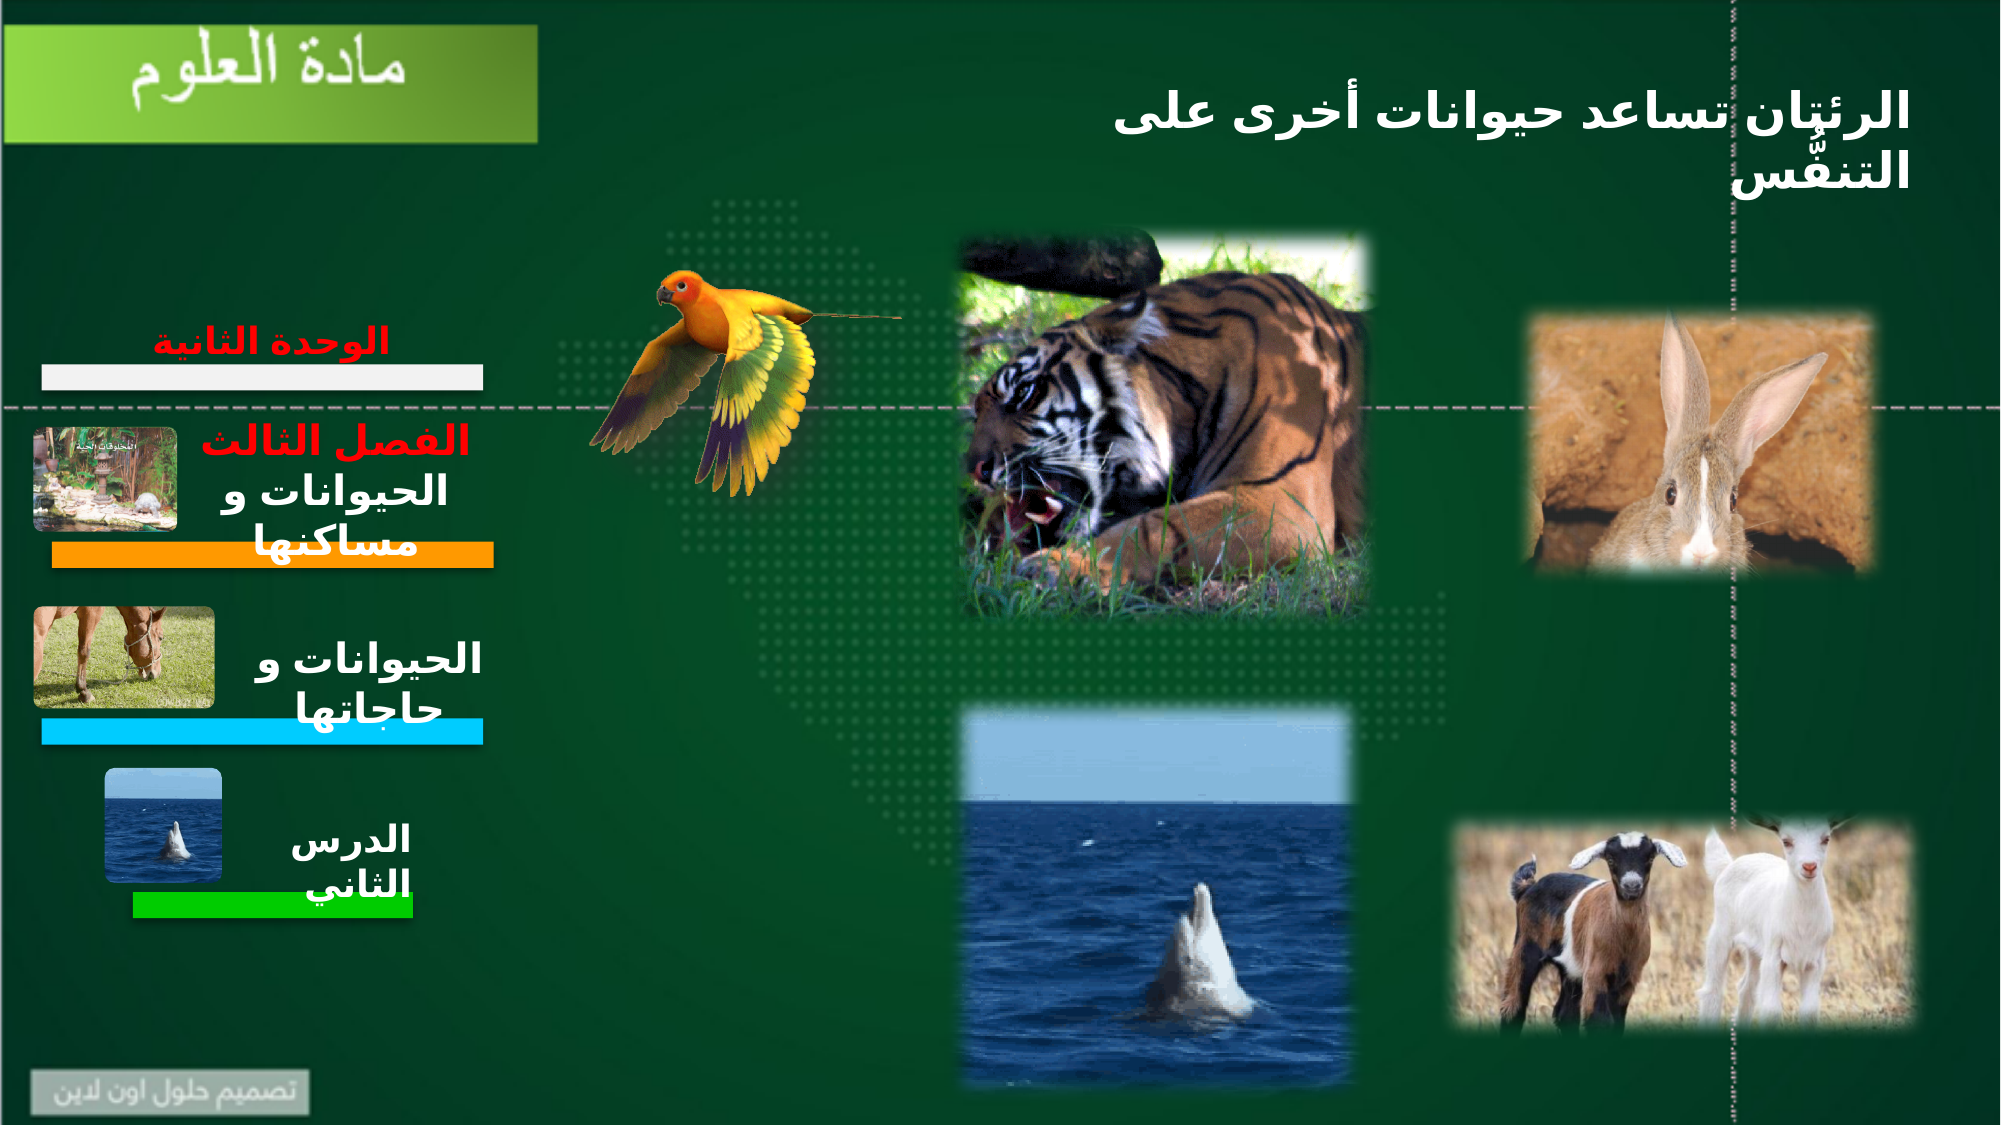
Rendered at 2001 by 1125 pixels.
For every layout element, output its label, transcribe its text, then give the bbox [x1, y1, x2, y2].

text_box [104, 767, 428, 883]
picture [0, 0, 2001, 1125]
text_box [33, 406, 496, 532]
text_box [40, 363, 484, 391]
text_box [40, 717, 484, 746]
text_box الوحدة الثانية [131, 309, 413, 369]
text_box الرئتان تساعد حيوانات أخرى على التنفُّس [1097, 71, 1928, 206]
text_box [132, 891, 414, 919]
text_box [33, 606, 536, 709]
text_box [51, 541, 495, 569]
